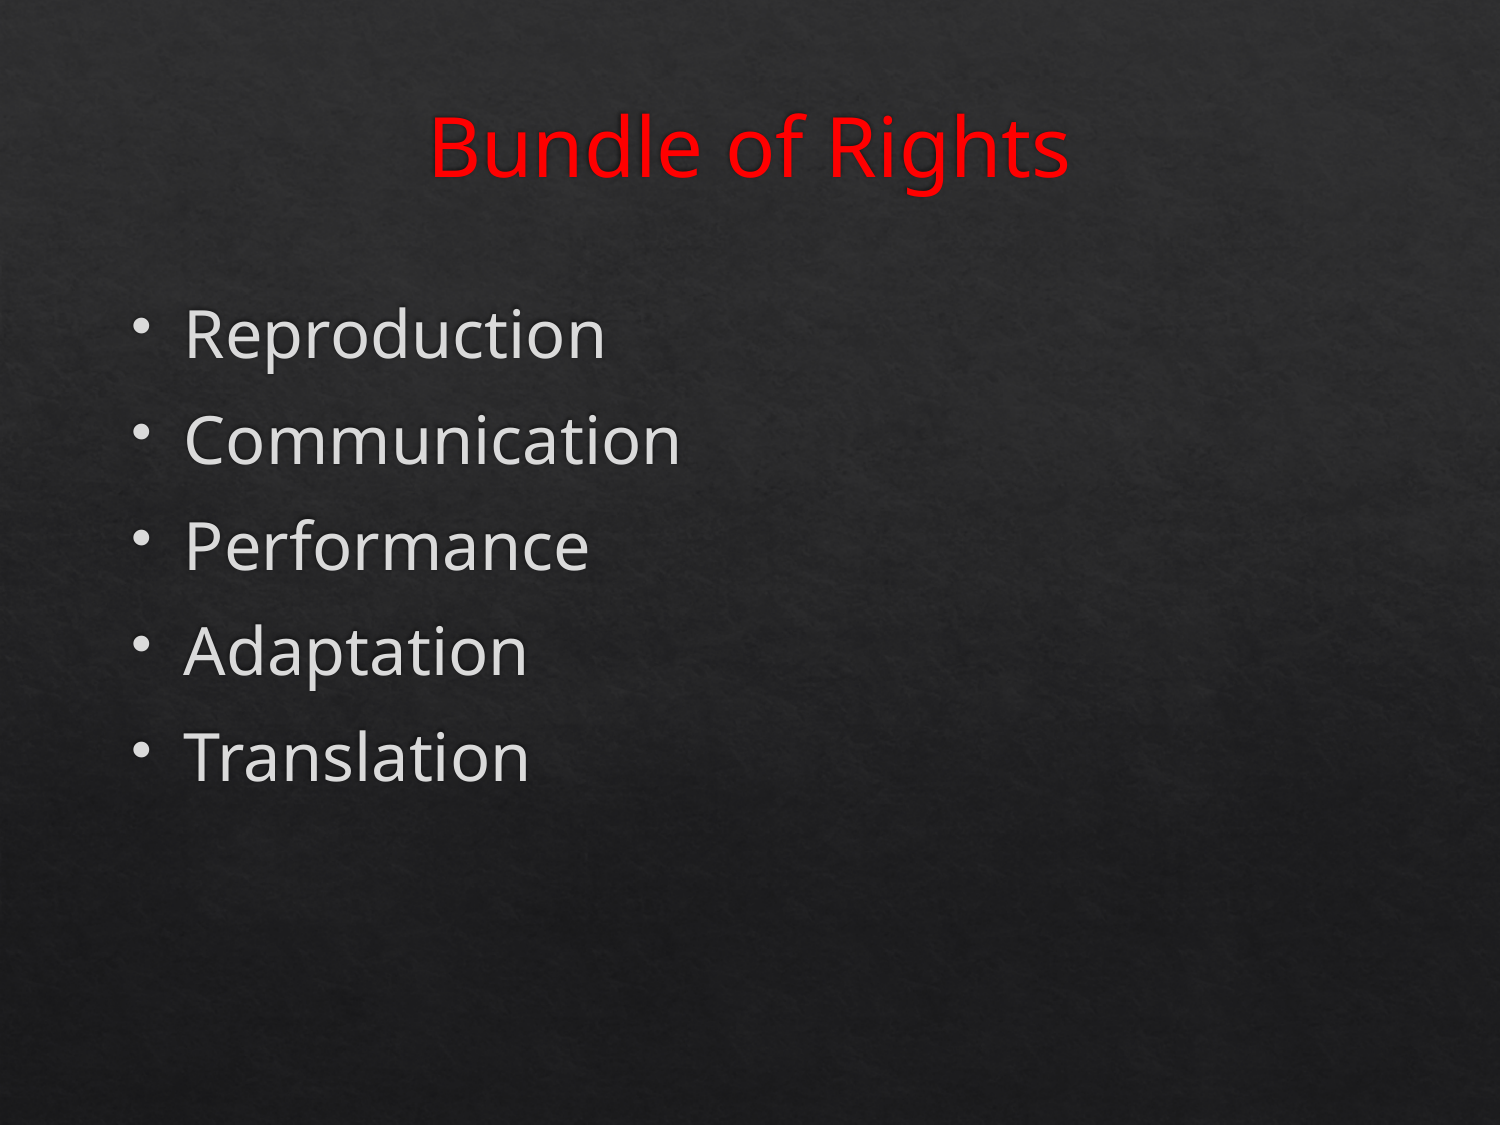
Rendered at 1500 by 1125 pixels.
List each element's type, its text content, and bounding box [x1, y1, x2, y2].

title Bundle of Rights [75, 99, 1425, 288]
list Reproduction Communication Performance Adaptation Translation [112, 284, 1387, 950]
